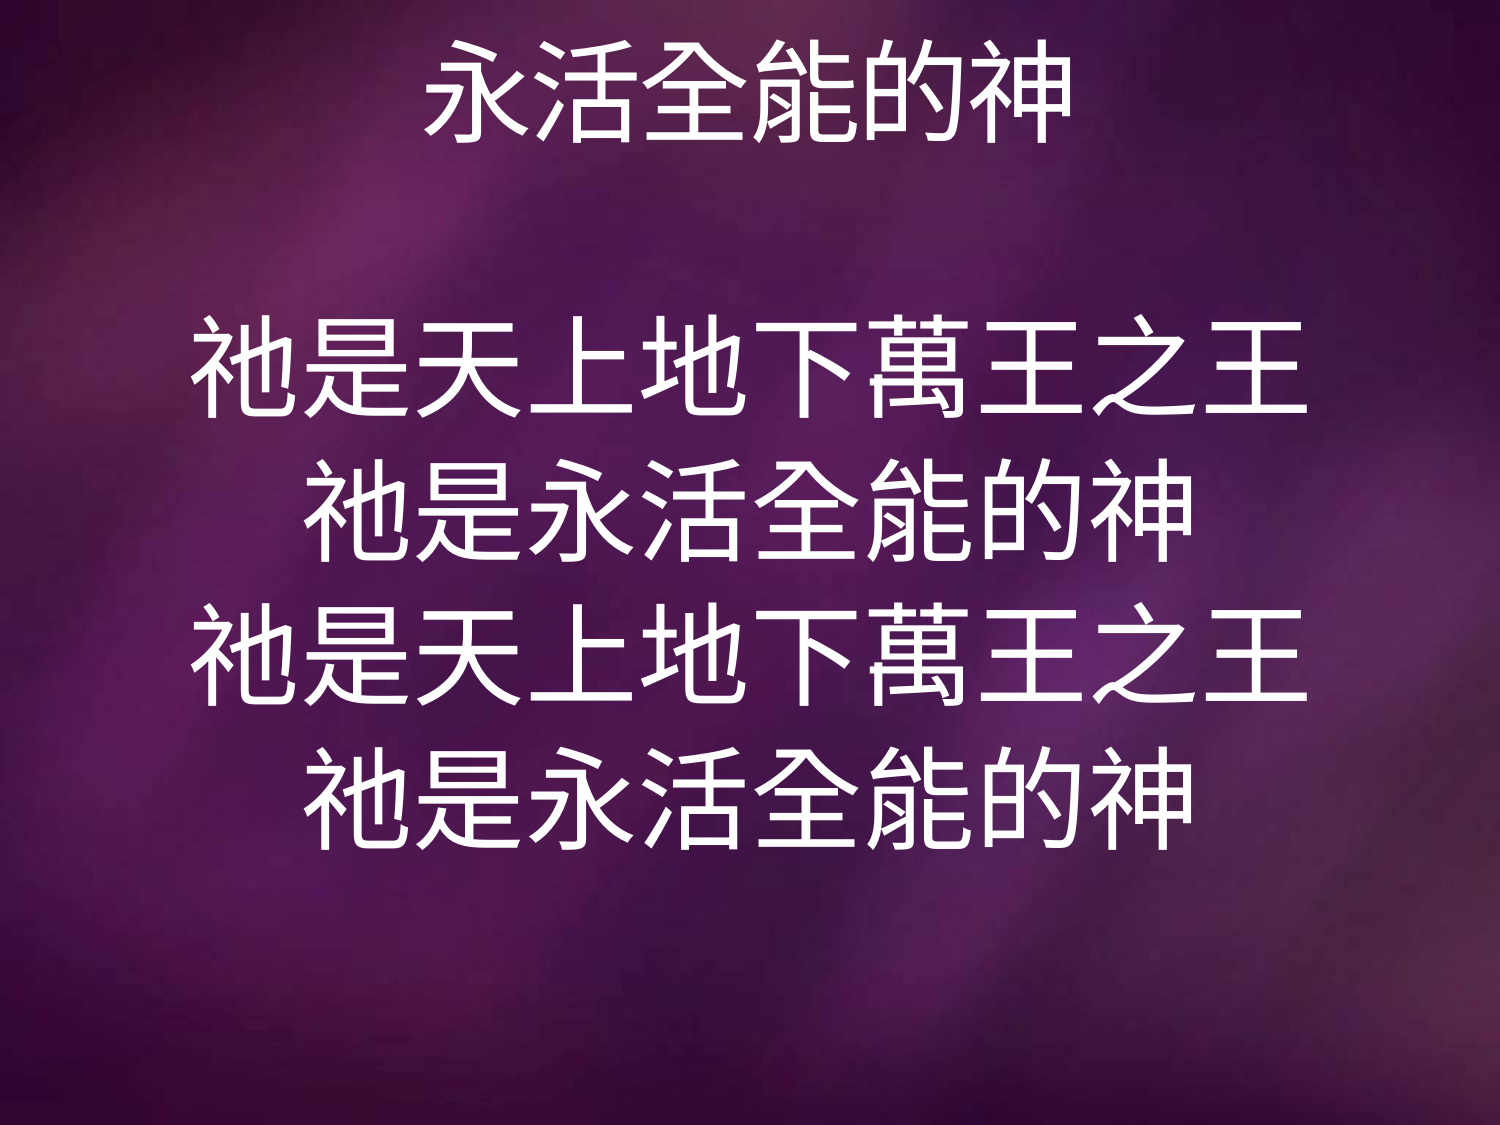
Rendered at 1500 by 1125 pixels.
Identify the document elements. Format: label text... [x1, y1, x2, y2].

title 永活全能的神 [62, 37, 1438, 161]
picture [0, 0, 1500, 1125]
list 祂是天上地下萬王之王 祂是永活全能的神 祂是天上地下萬王之王 祂是永活全能的神 [62, 312, 1438, 886]
